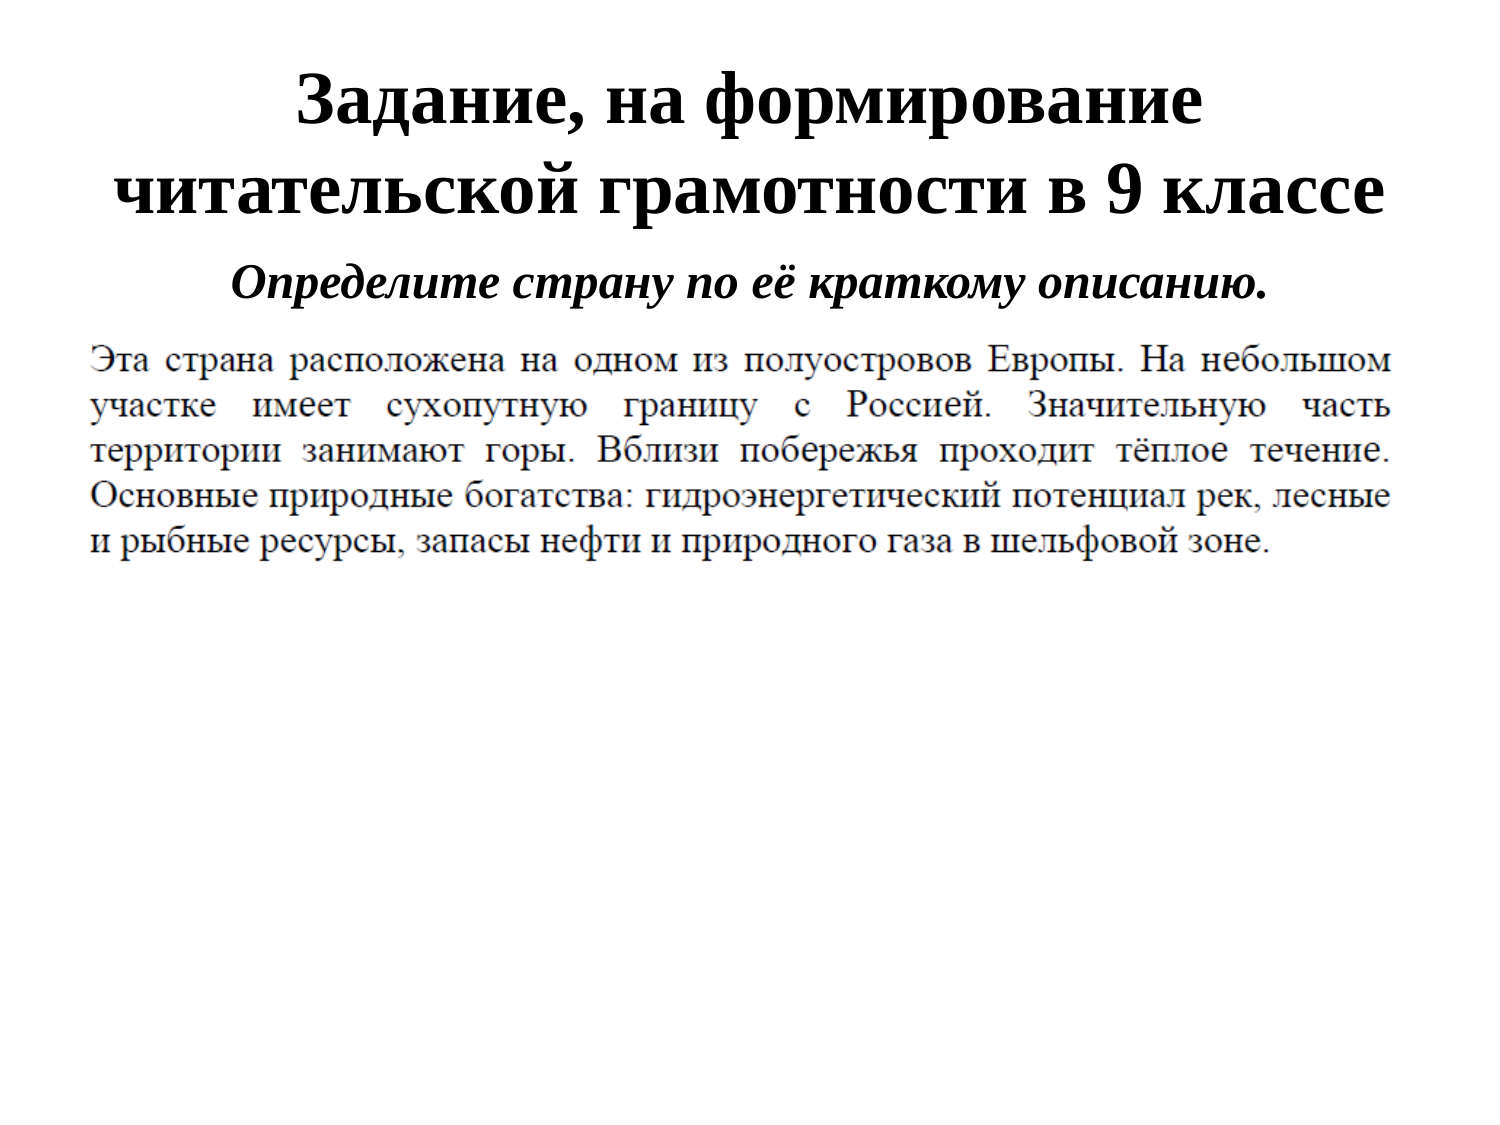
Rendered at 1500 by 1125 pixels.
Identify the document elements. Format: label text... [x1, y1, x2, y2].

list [74, 327, 1426, 587]
title Задание, на формирование читательской грамотности в 9 классе [75, 45, 1425, 233]
text_box Определите страну по её краткому описанию. [58, 241, 1442, 316]
